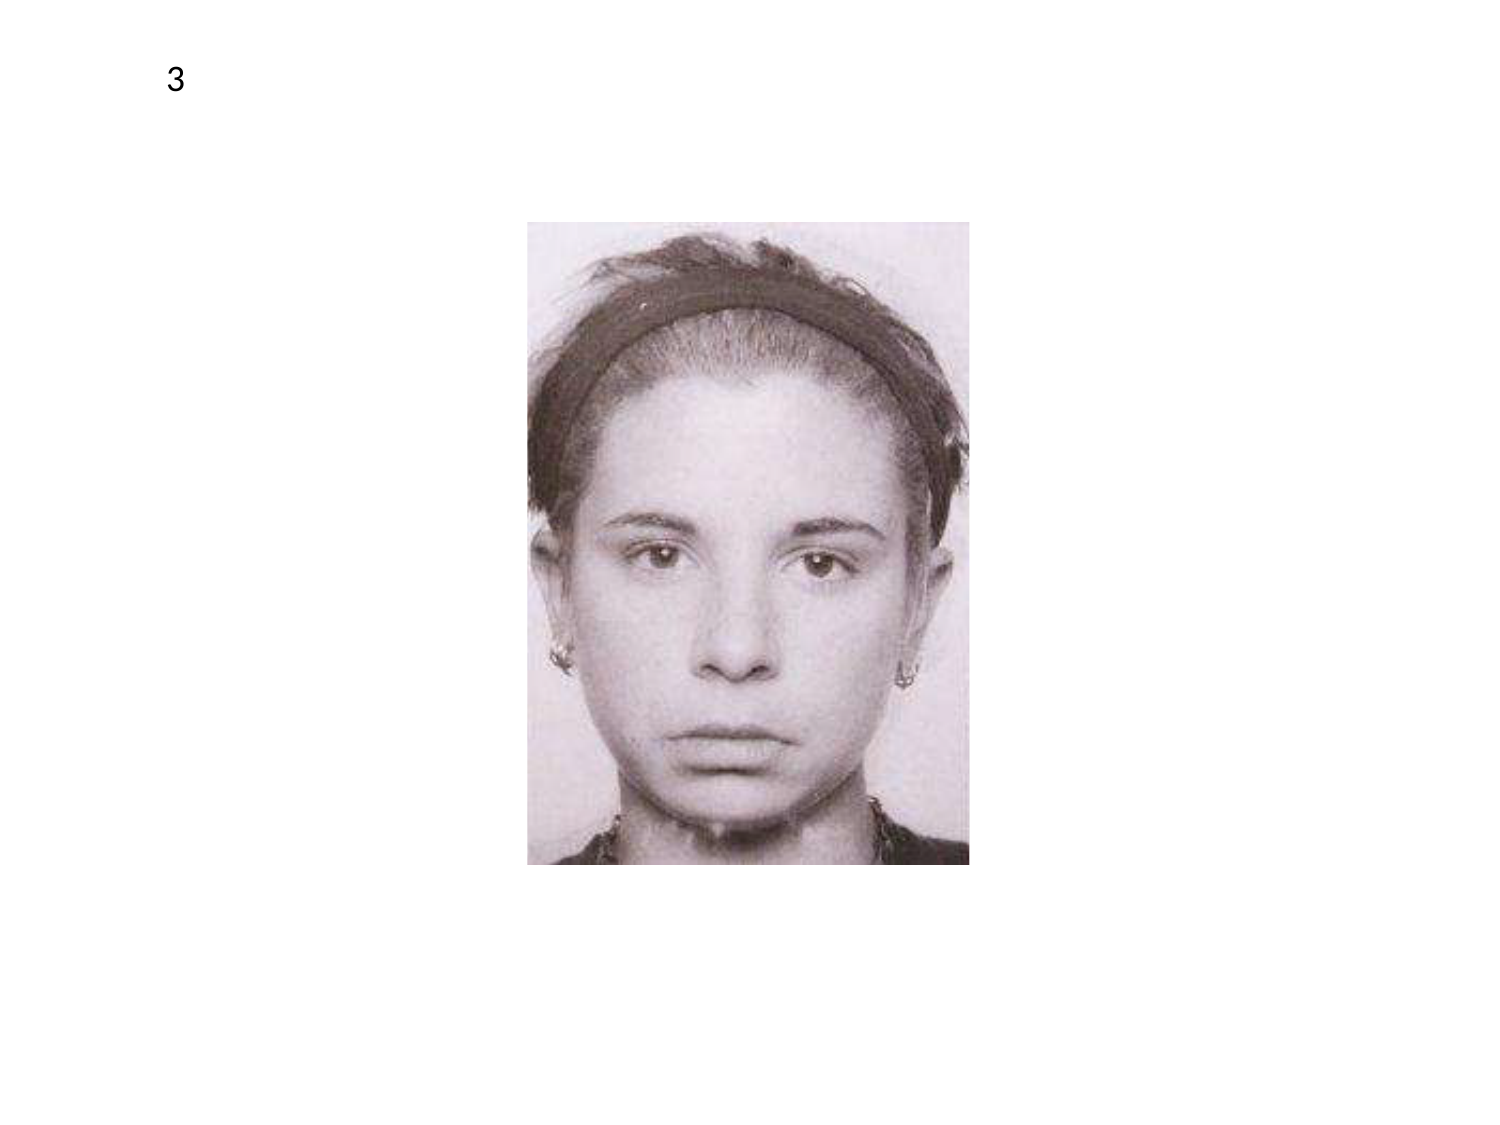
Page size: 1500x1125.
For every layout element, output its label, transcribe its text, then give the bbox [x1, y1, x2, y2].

text_box 3 [128, 46, 223, 107]
picture [527, 222, 970, 865]
